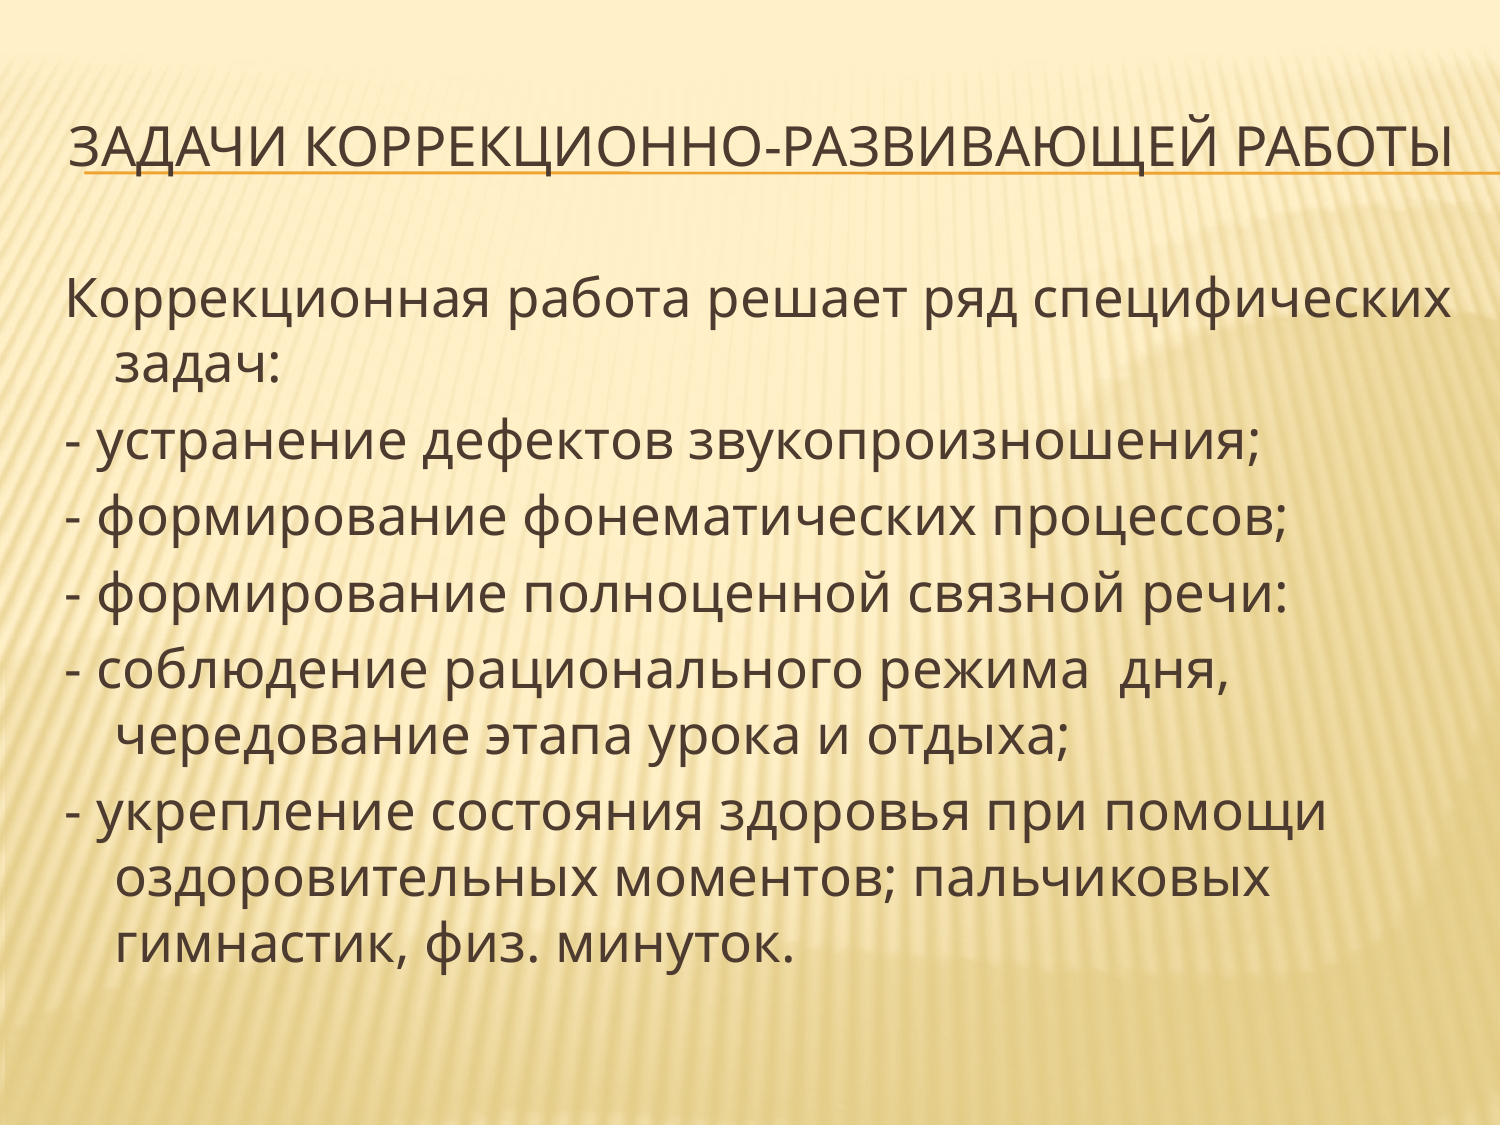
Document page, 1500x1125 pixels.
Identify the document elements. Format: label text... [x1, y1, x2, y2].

title Задачи коррекционно-развивающей работы [50, 75, 1475, 213]
list Коррекционная работа решает ряд специфических задач: - устранение дефектов звукопроизношения; - формирование фонематических процессов; - формирование полноценной связной речи: - соблюдение рационального режима дня, чередование этапа урока и отдыха; - укрепление состояния здоровья при помощи оздоровительных моментов; пальчиковых гимнастик, физ. минуток. [50, 254, 1475, 998]
